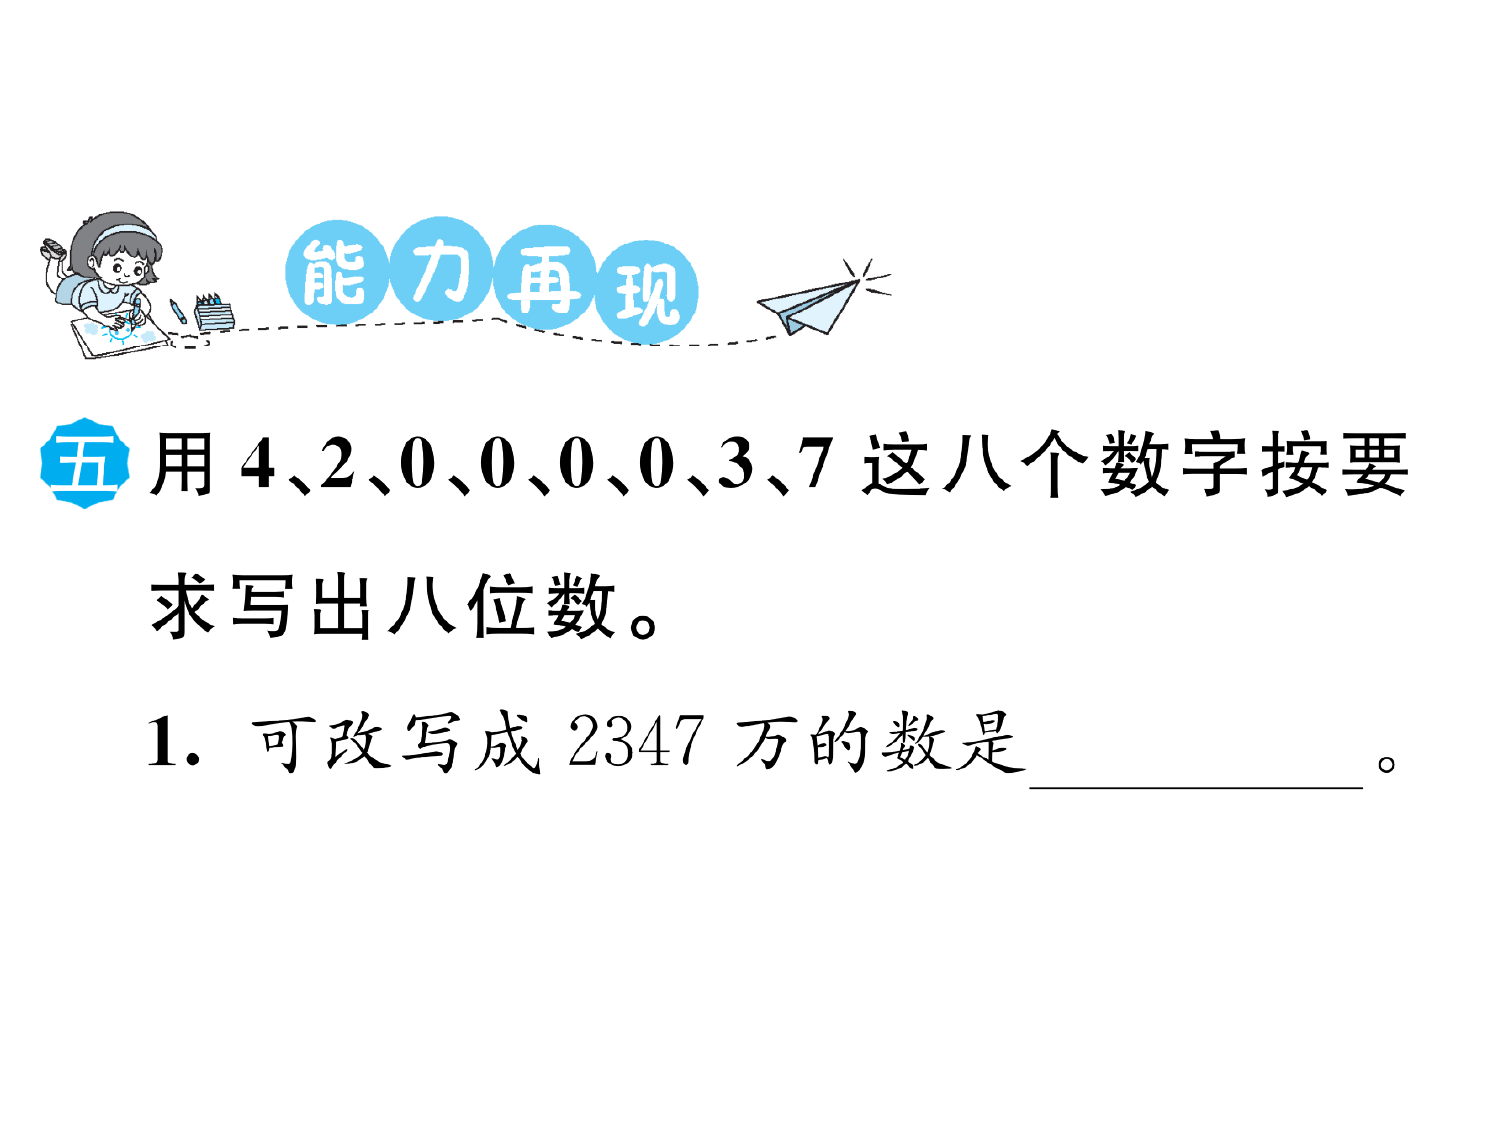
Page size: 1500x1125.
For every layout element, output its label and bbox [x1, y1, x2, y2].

picture [35, 177, 1453, 817]
